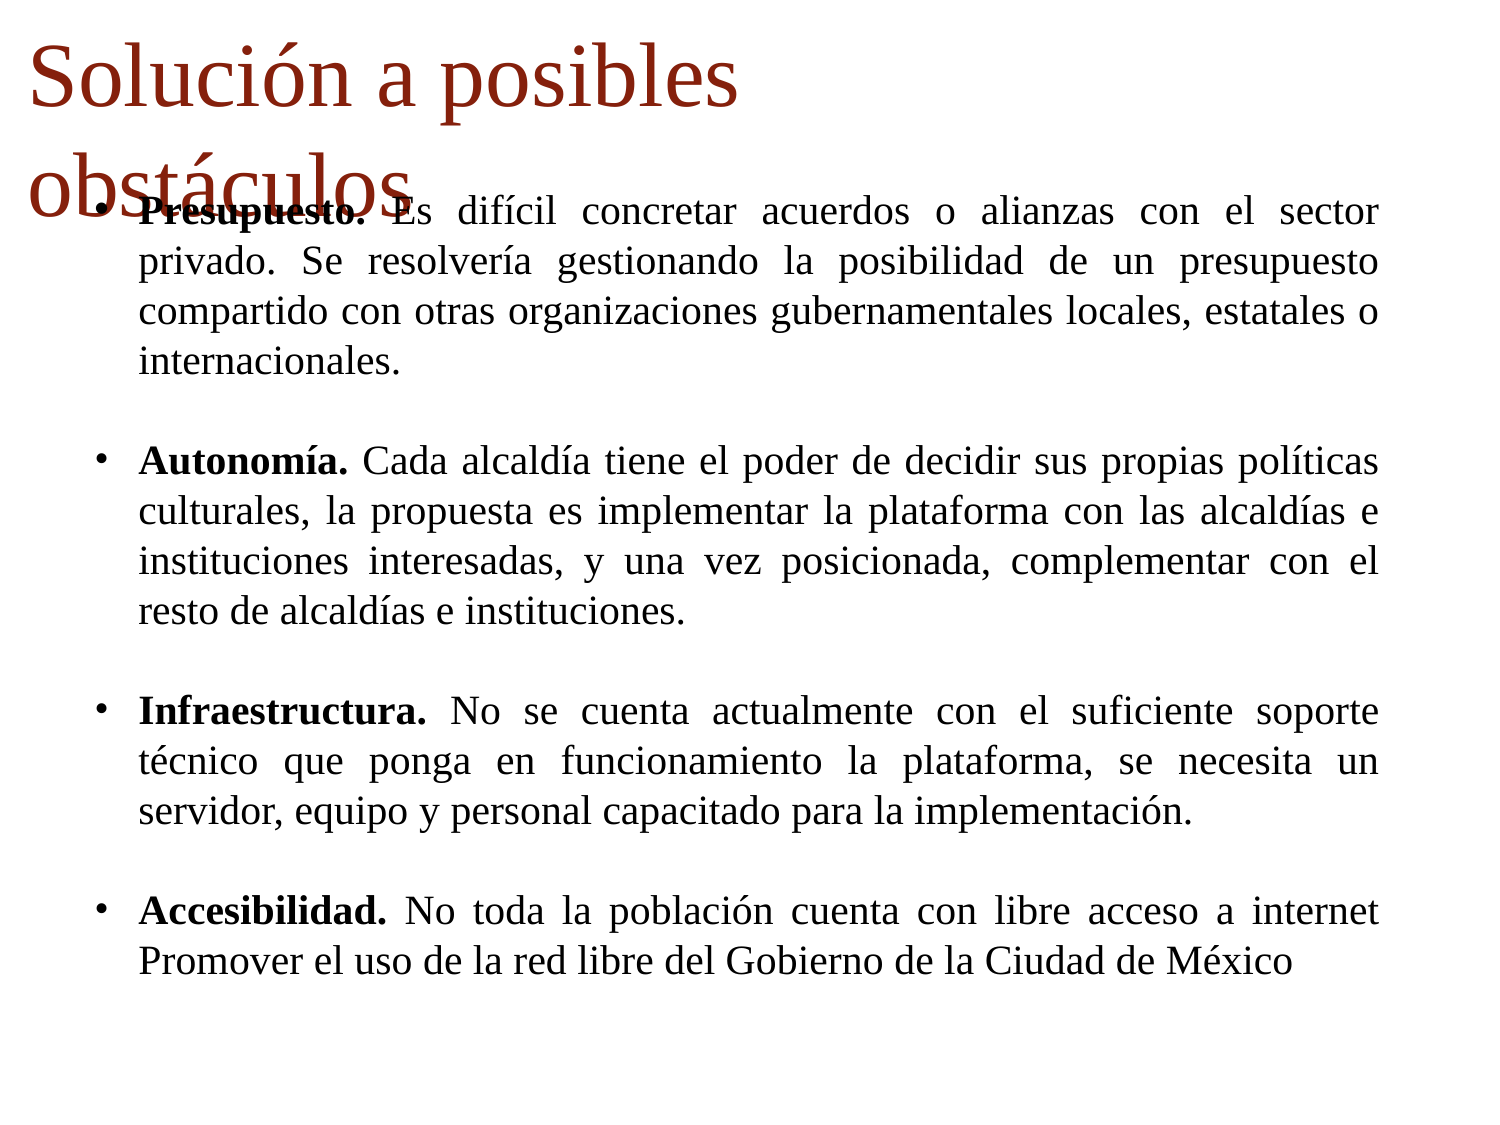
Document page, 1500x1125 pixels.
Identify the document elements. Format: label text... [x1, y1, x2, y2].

title Solución a posibles obstáculos [24, 12, 1151, 235]
text_box Presupuesto. Es difícil concretar acuerdos o alianzas con el sector privado. Se resolvería gestionando la posibilidad de un presupuesto compartido con otras organizaciones gubernamentales locales, estatales o internacionales. Autonomía. Cada alcaldía tiene el poder de decidir sus propias políticas culturales, la propuesta es implementar la plataforma con las alcaldías e instituciones interesadas, y una vez posicionada, complementar con el resto de alcaldías e instituciones. Infraestructura. No se cuenta actualmente con el suficiente soporte técnico que ponga en funcionamiento la plataforma, se necesita un servidor, equipo y personal capacitado para la implementación. Accesibilidad. No toda la población cuenta con libre acceso a internet Promover el uso de la red libre del Gobierno de la Ciudad de México [79, 180, 1382, 1046]
